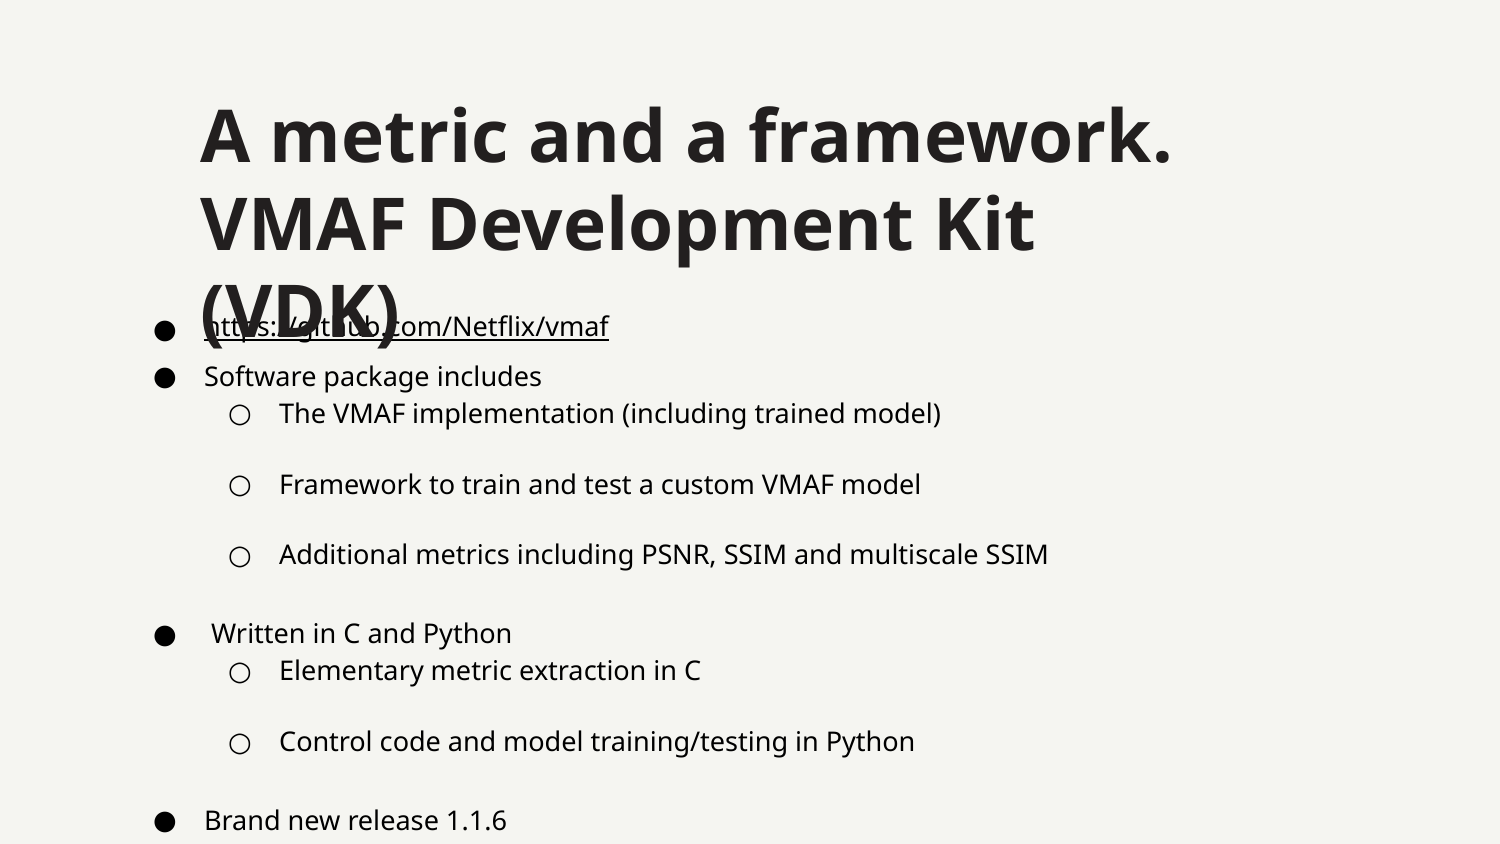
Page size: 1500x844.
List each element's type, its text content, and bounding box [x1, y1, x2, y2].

text_box https://github.com/Netflix/vmaf Software package includes The VMAF implementation (including trained model) Framework to train and test a custom VMAF model Additional metrics including PSNR, SSIM and multiscale SSIM Written in C and Python Elementary metric extraction in C Control code and model training/testing in Python Brand new release 1.1.6 C++ stand-alone executable (Python-independent) Docker and Xcode support VMAF algorithm update to 0.3.2 (numerical fixes) [114, 279, 1312, 779]
text_box A metric and a framework. VMAF Development Kit (VDK) [185, 75, 1269, 155]
